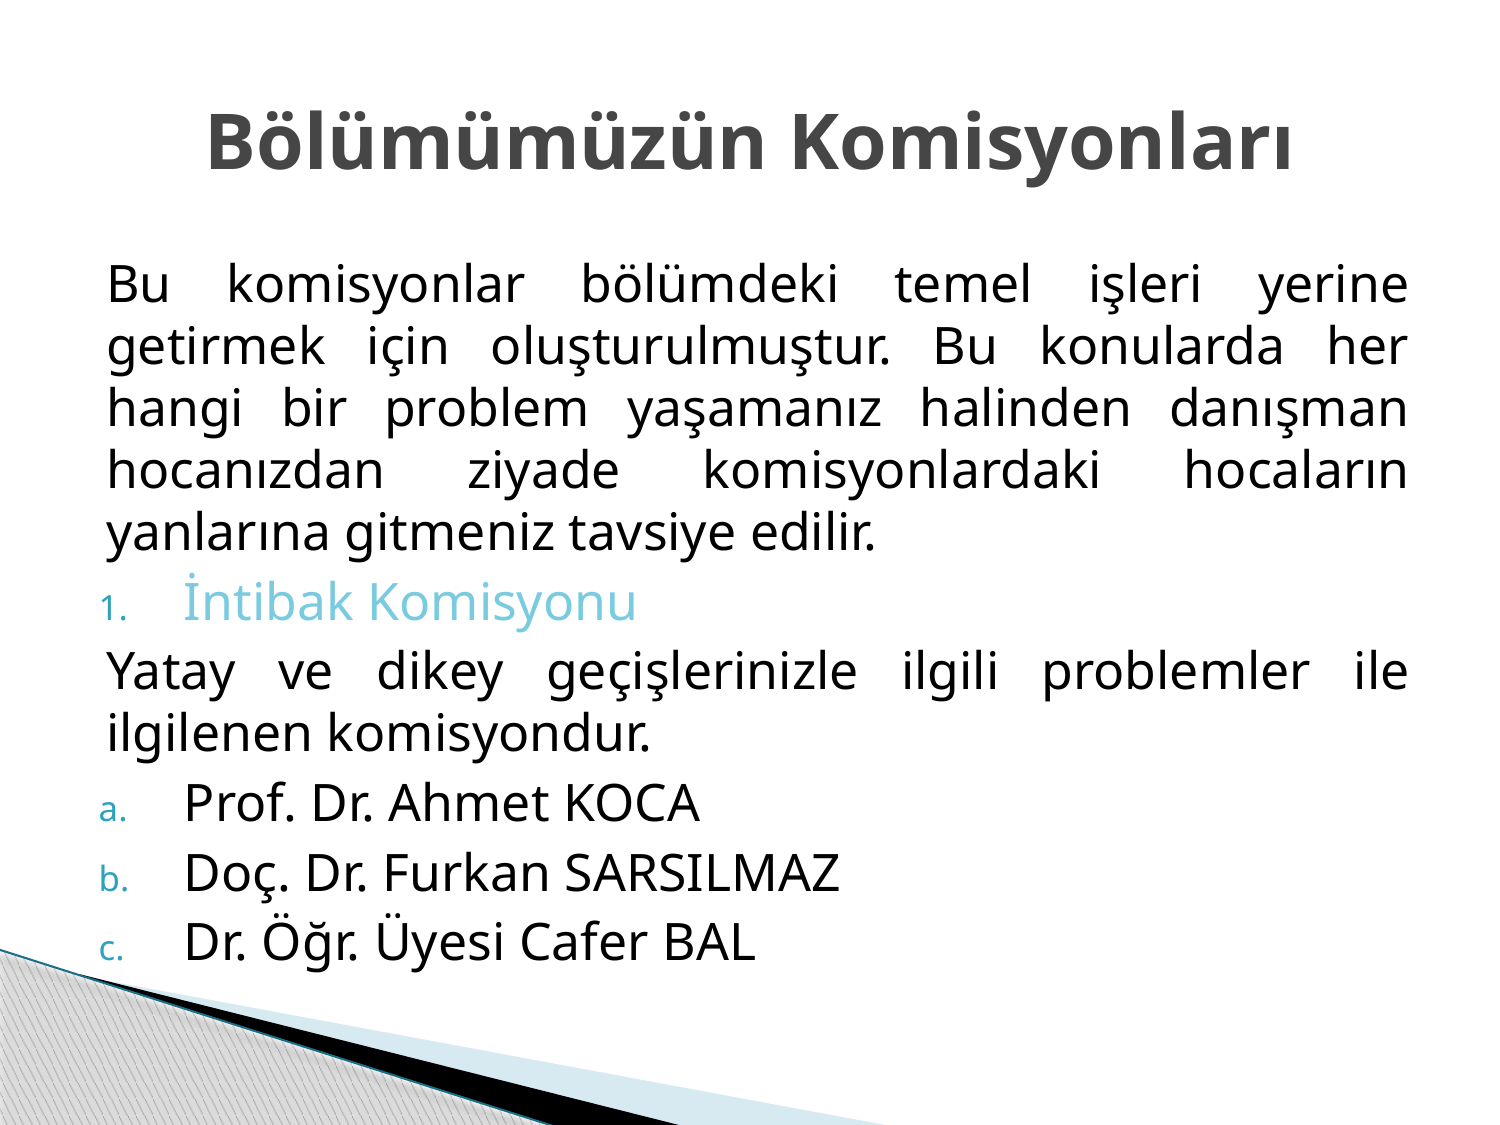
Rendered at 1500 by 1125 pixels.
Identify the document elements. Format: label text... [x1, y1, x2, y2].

title Bölümümüzün Komisyonları [75, 45, 1425, 233]
list Bu komisyonlar bölümdeki temel işleri yerine getirmek için oluşturulmuştur. Bu konularda her hangi bir problem yaşamanız halinden danışman hocanızdan ziyade komisyonlardaki hocaların yanlarına gitmeniz tavsiye edilir. İntibak Komisyonu Yatay ve dikey geçişlerinizle ilgili problemler ile ilgilenen komisyondur. Prof. Dr. Ahmet KOCA Doç. Dr. Furkan SARSILMAZ Dr. Öğr. Üyesi Cafer BAL [75, 243, 1425, 986]
